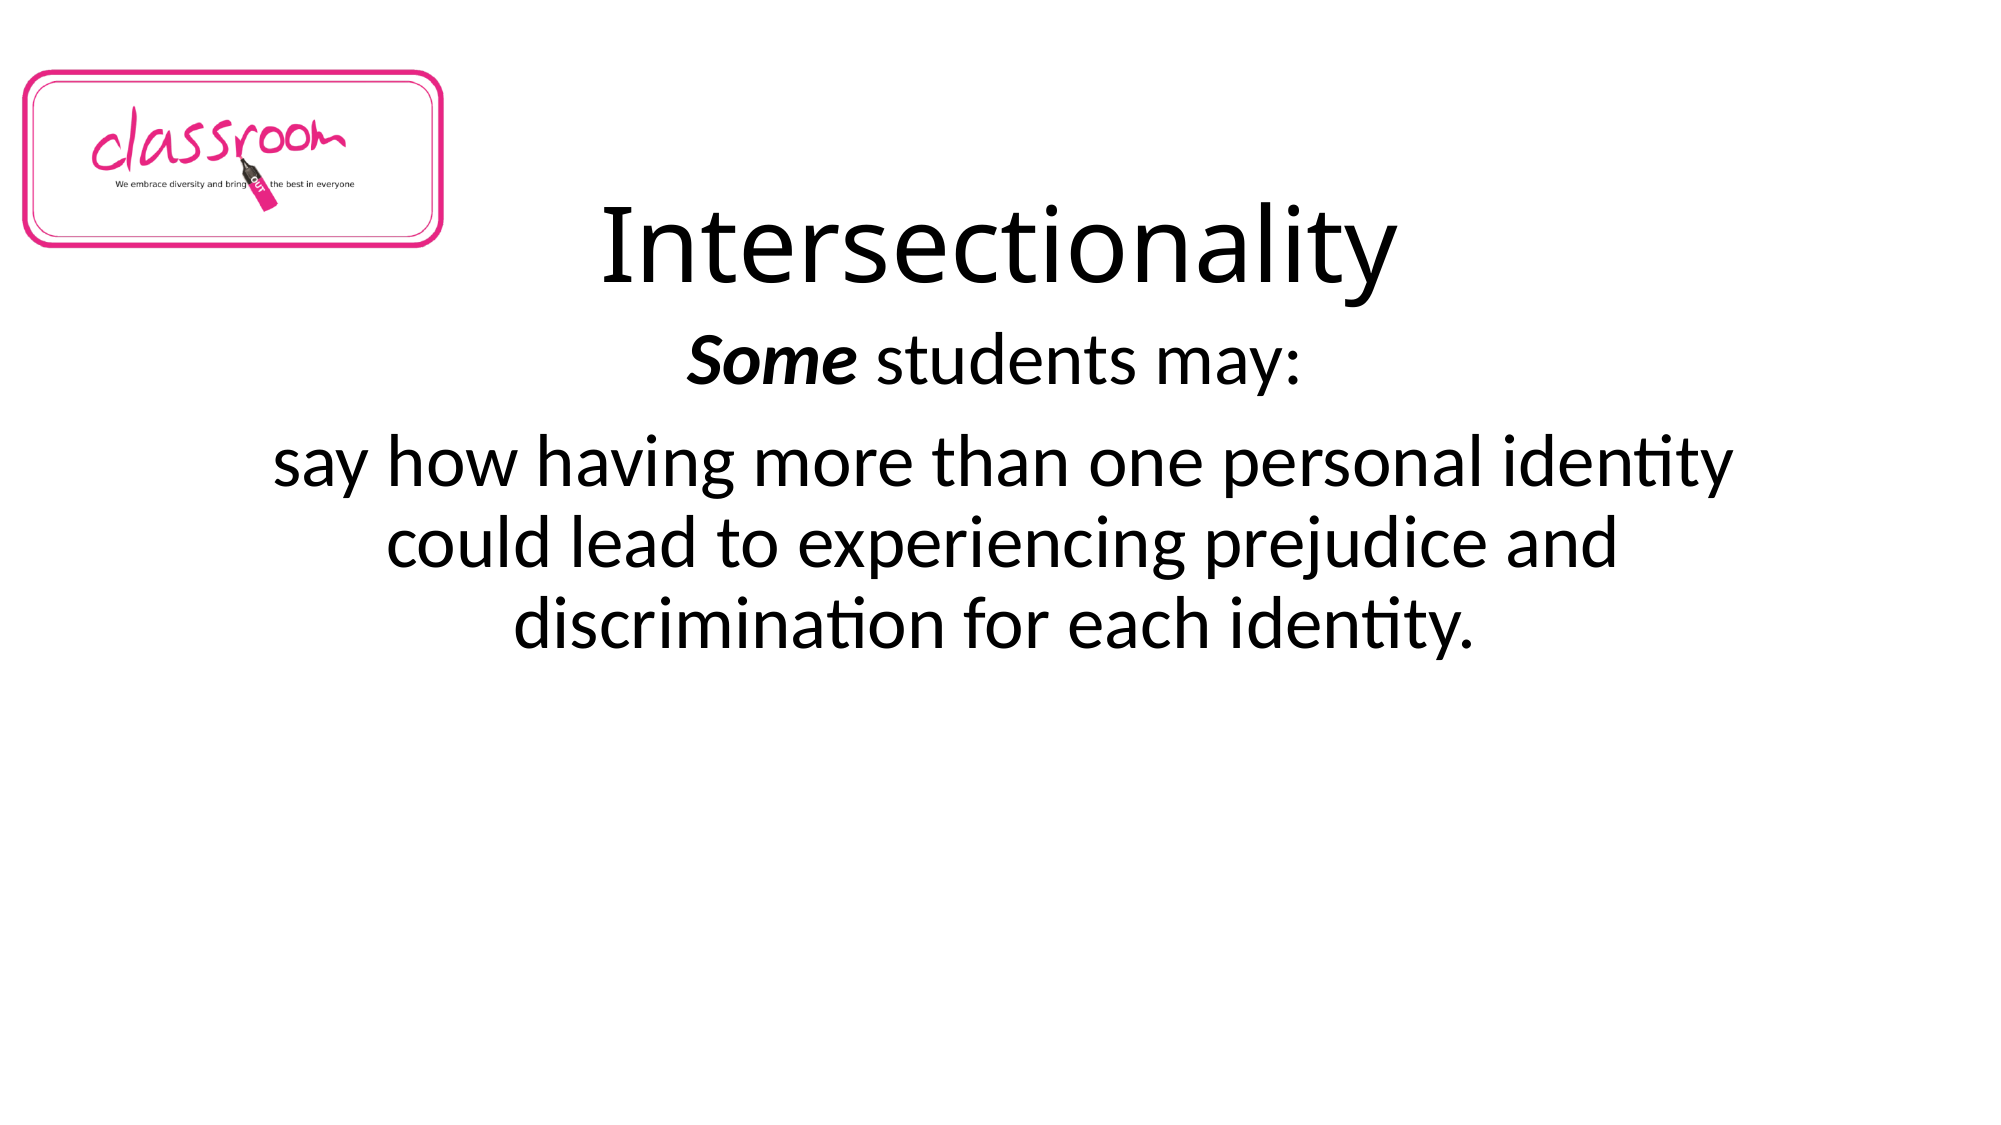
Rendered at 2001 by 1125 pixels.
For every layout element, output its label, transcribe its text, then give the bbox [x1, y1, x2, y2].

title Intersectionality [463, 184, 1750, 312]
picture [0, 0, 463, 327]
subtitle Some students may: say how having more than one personal identity could lead to experiencing prejudice and discrimination for each identity. [249, 312, 1758, 1024]
